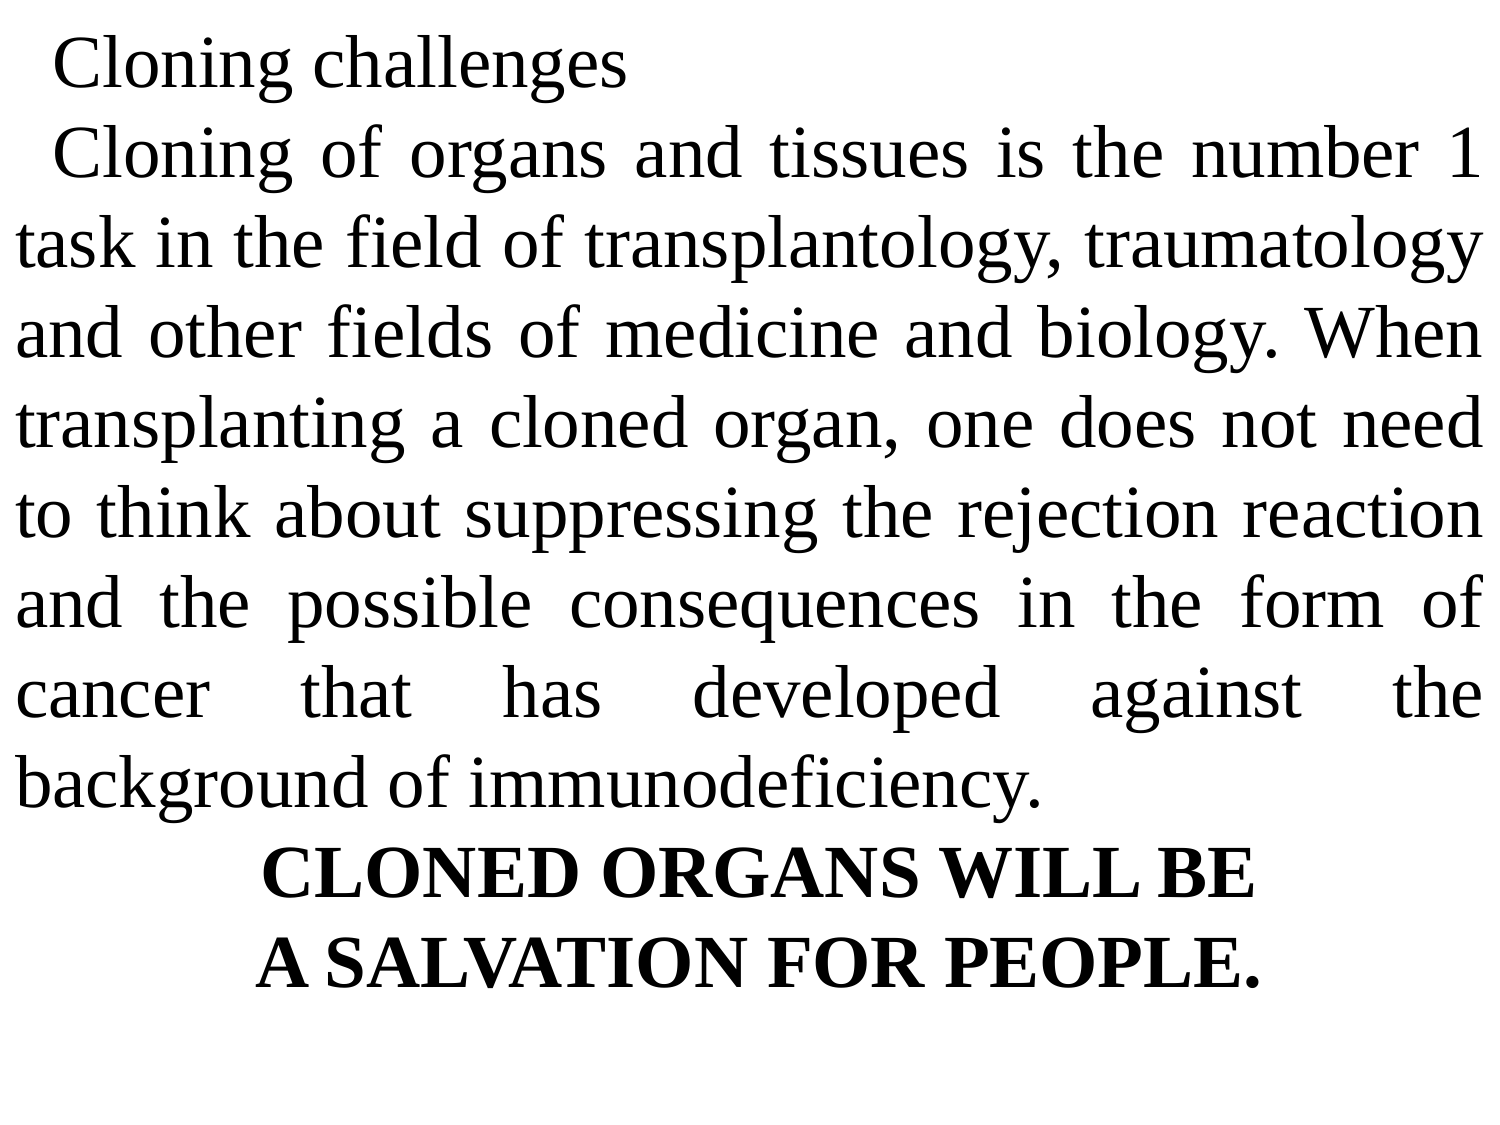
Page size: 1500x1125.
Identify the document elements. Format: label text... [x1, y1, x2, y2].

text_box Cloning challenges Cloning of organs and tissues is the number 1 task in the field of transplantology, traumatology and other fields of medicine and biology. When transplanting a cloned organ, one does not need to think about suppressing the rejection reaction and the possible consequences in the form of cancer that has developed against the background of immunodeficiency. CLONED ORGANS WILL BE A SALVATION FOR PEOPLE. [0, 4, 1500, 1010]
